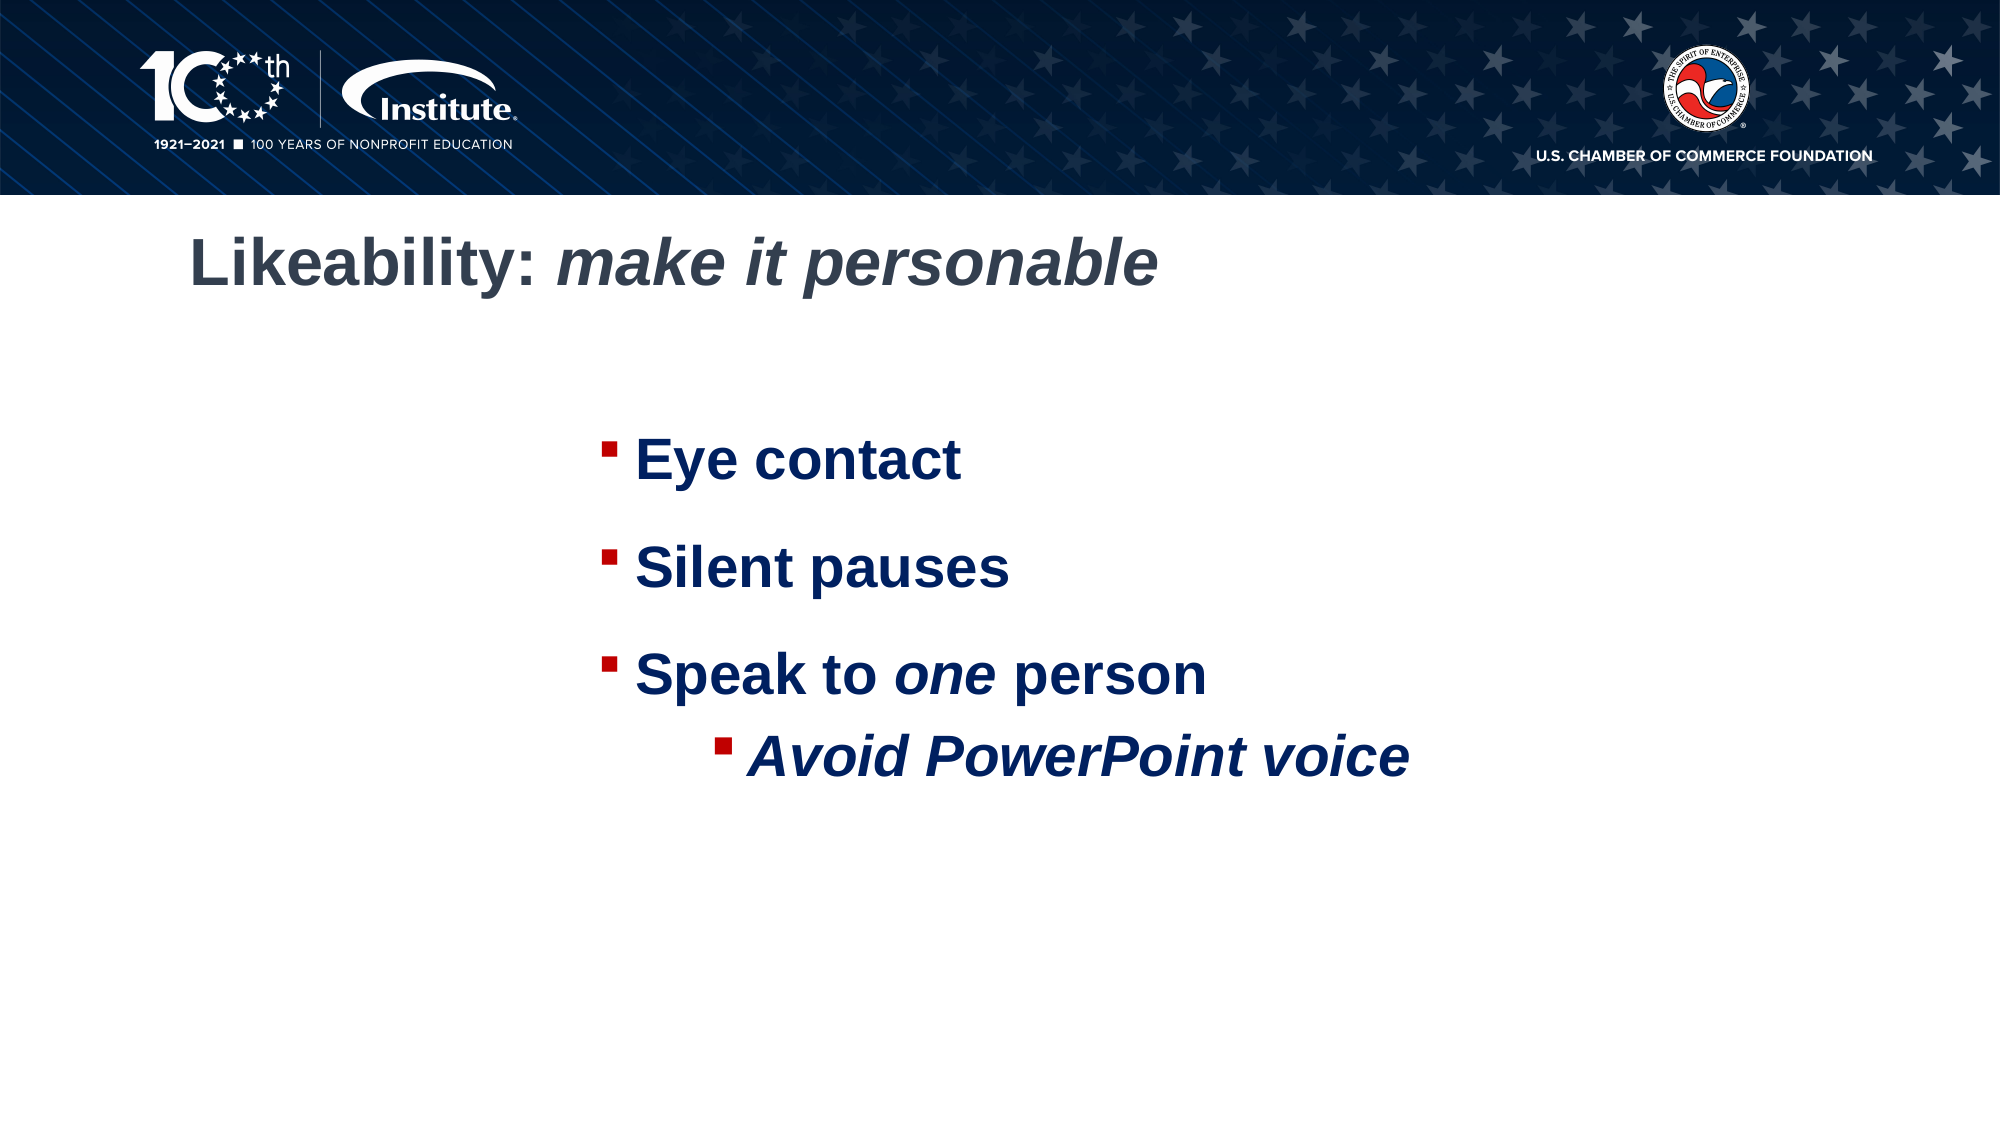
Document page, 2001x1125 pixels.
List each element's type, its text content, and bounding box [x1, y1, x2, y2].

title Likeability: make it personable [174, 206, 1675, 322]
picture [0, 0, 2000, 195]
list Eye contact Silent pauses Speak to one person Avoid PowerPoint voice [582, 414, 1448, 914]
